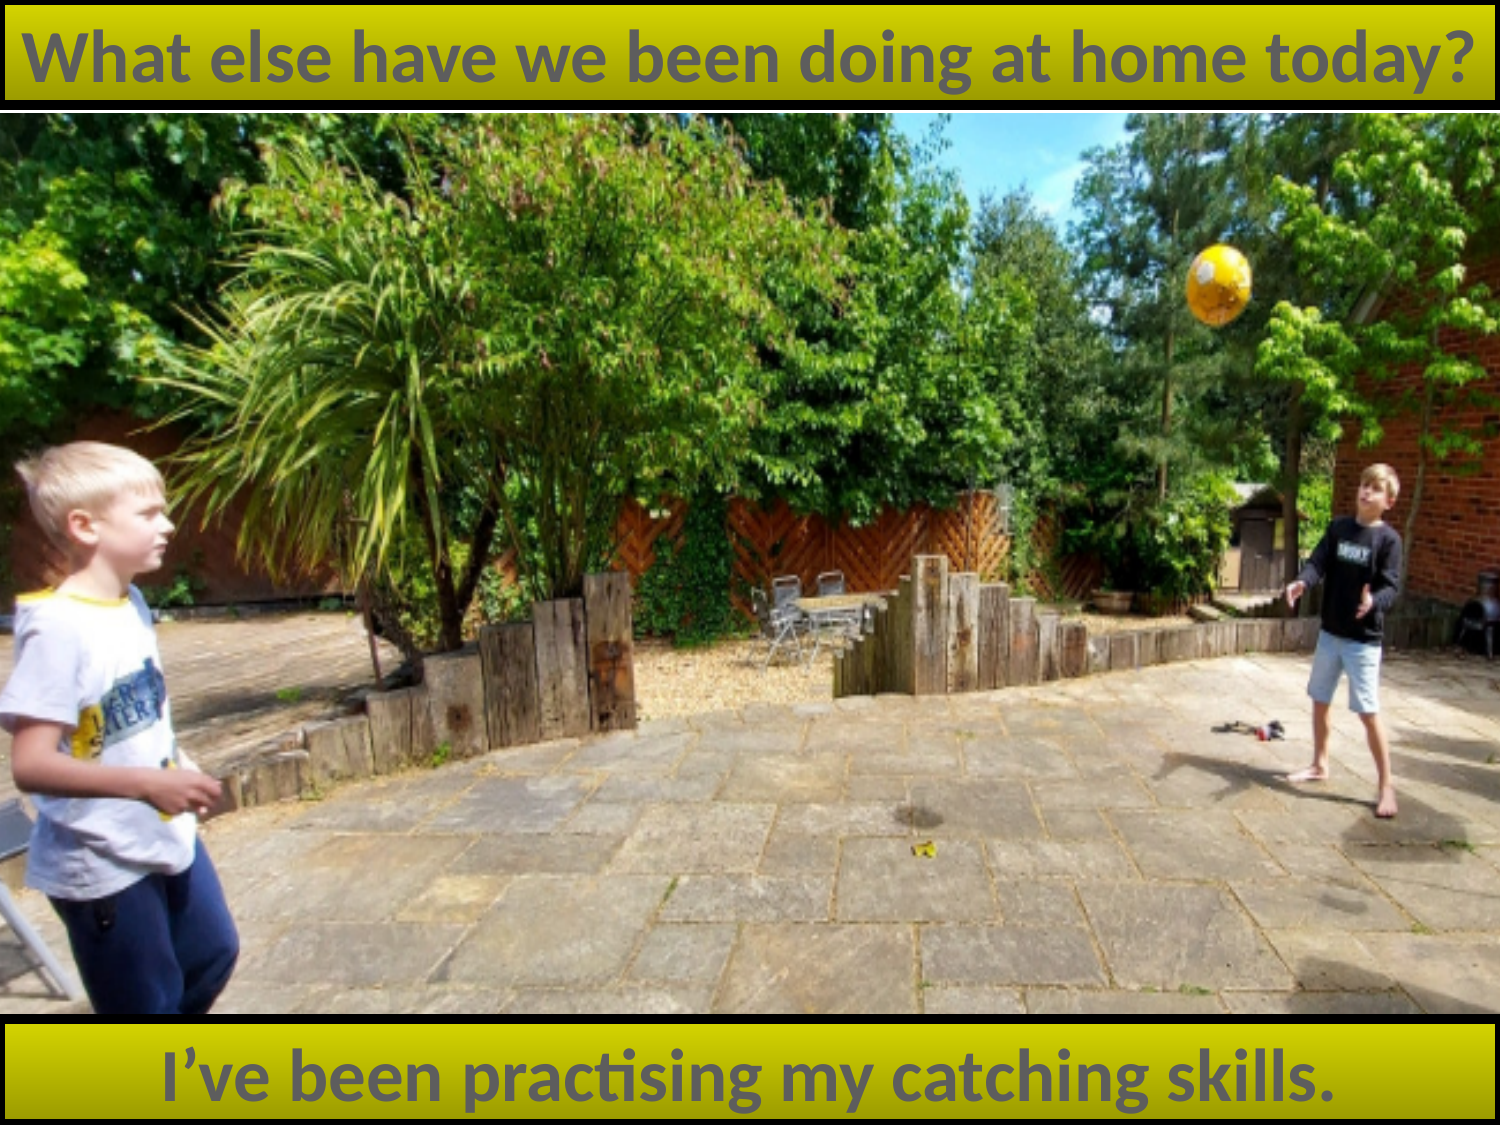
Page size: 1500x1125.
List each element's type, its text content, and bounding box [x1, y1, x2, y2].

picture [0, 113, 1500, 1125]
text_box What else have we been doing at home today? [0, 0, 1500, 105]
